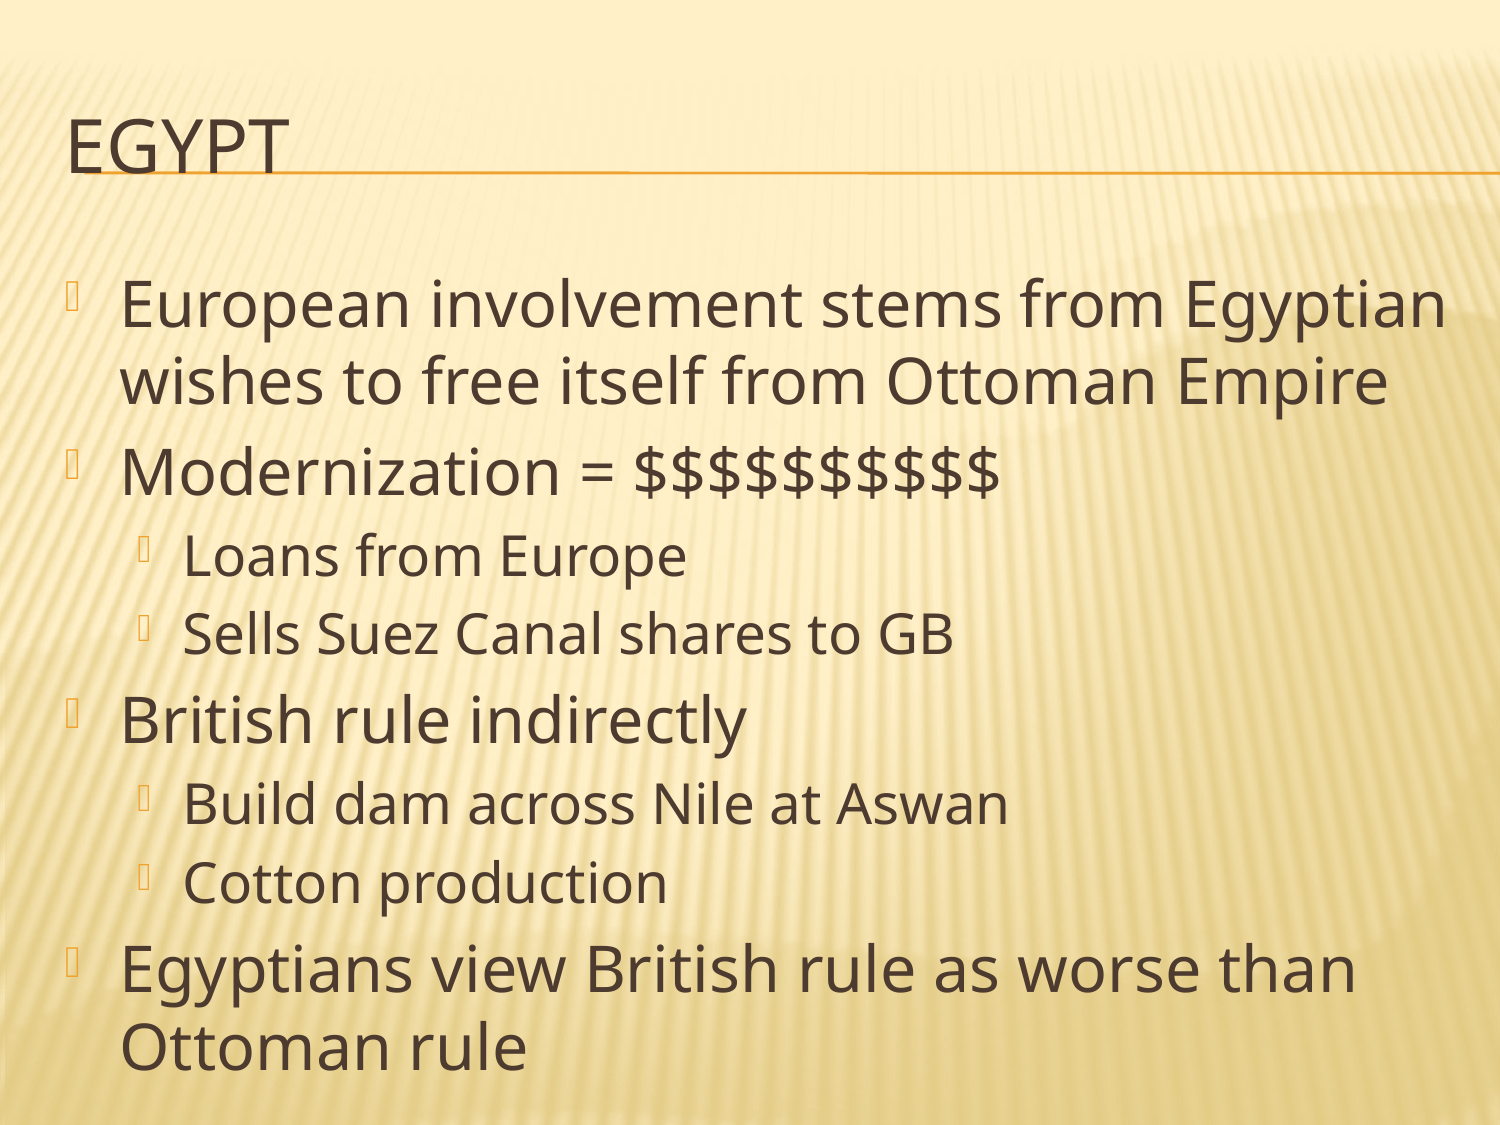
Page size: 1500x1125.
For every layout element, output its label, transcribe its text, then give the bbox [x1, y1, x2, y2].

title Egypt [50, 75, 1475, 213]
list European involvement stems from Egyptian wishes to free itself from Ottoman Empire Modernization = $$$$$$$$$$ Loans from Europe Sells Suez Canal shares to GB British rule indirectly Build dam across Nile at Aswan Cotton production Egyptians view British rule as worse than Ottoman rule [50, 254, 1475, 1113]
